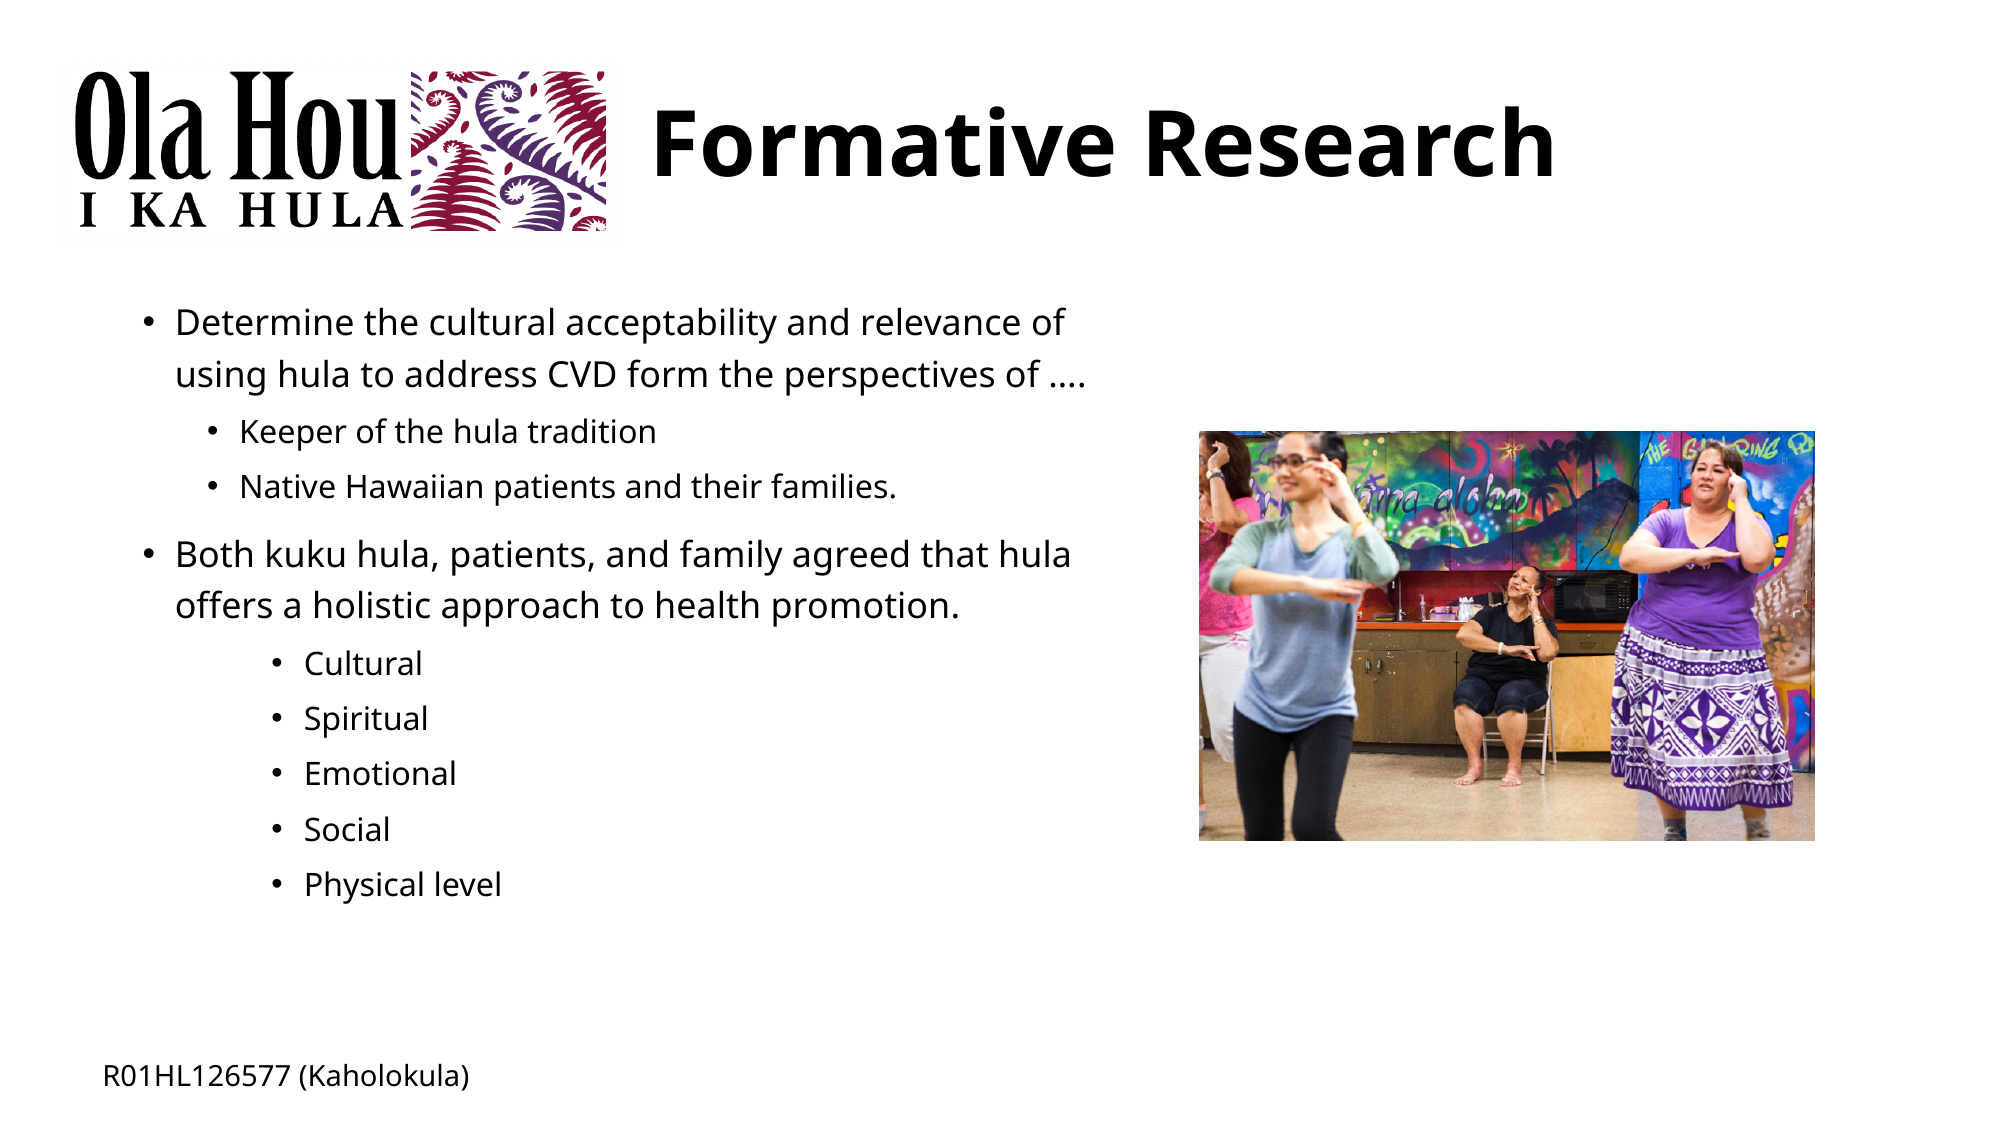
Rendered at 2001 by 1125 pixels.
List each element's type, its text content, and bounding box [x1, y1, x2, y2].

list Determine the cultural acceptability and relevance of using hula to address CVD form the perspectives of …. Keeper of the hula tradition Native Hawaiian patients and their families. Both kuku hula, patients, and family agreed that hula offers a holistic approach to health promotion. Cultural Spiritual Emotional Social Physical level [127, 283, 1107, 989]
picture [1199, 431, 1815, 841]
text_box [58, 59, 620, 244]
title Formative Research [634, 53, 1900, 241]
text_box R01HL126577 (Kaholokula) [87, 1049, 567, 1100]
